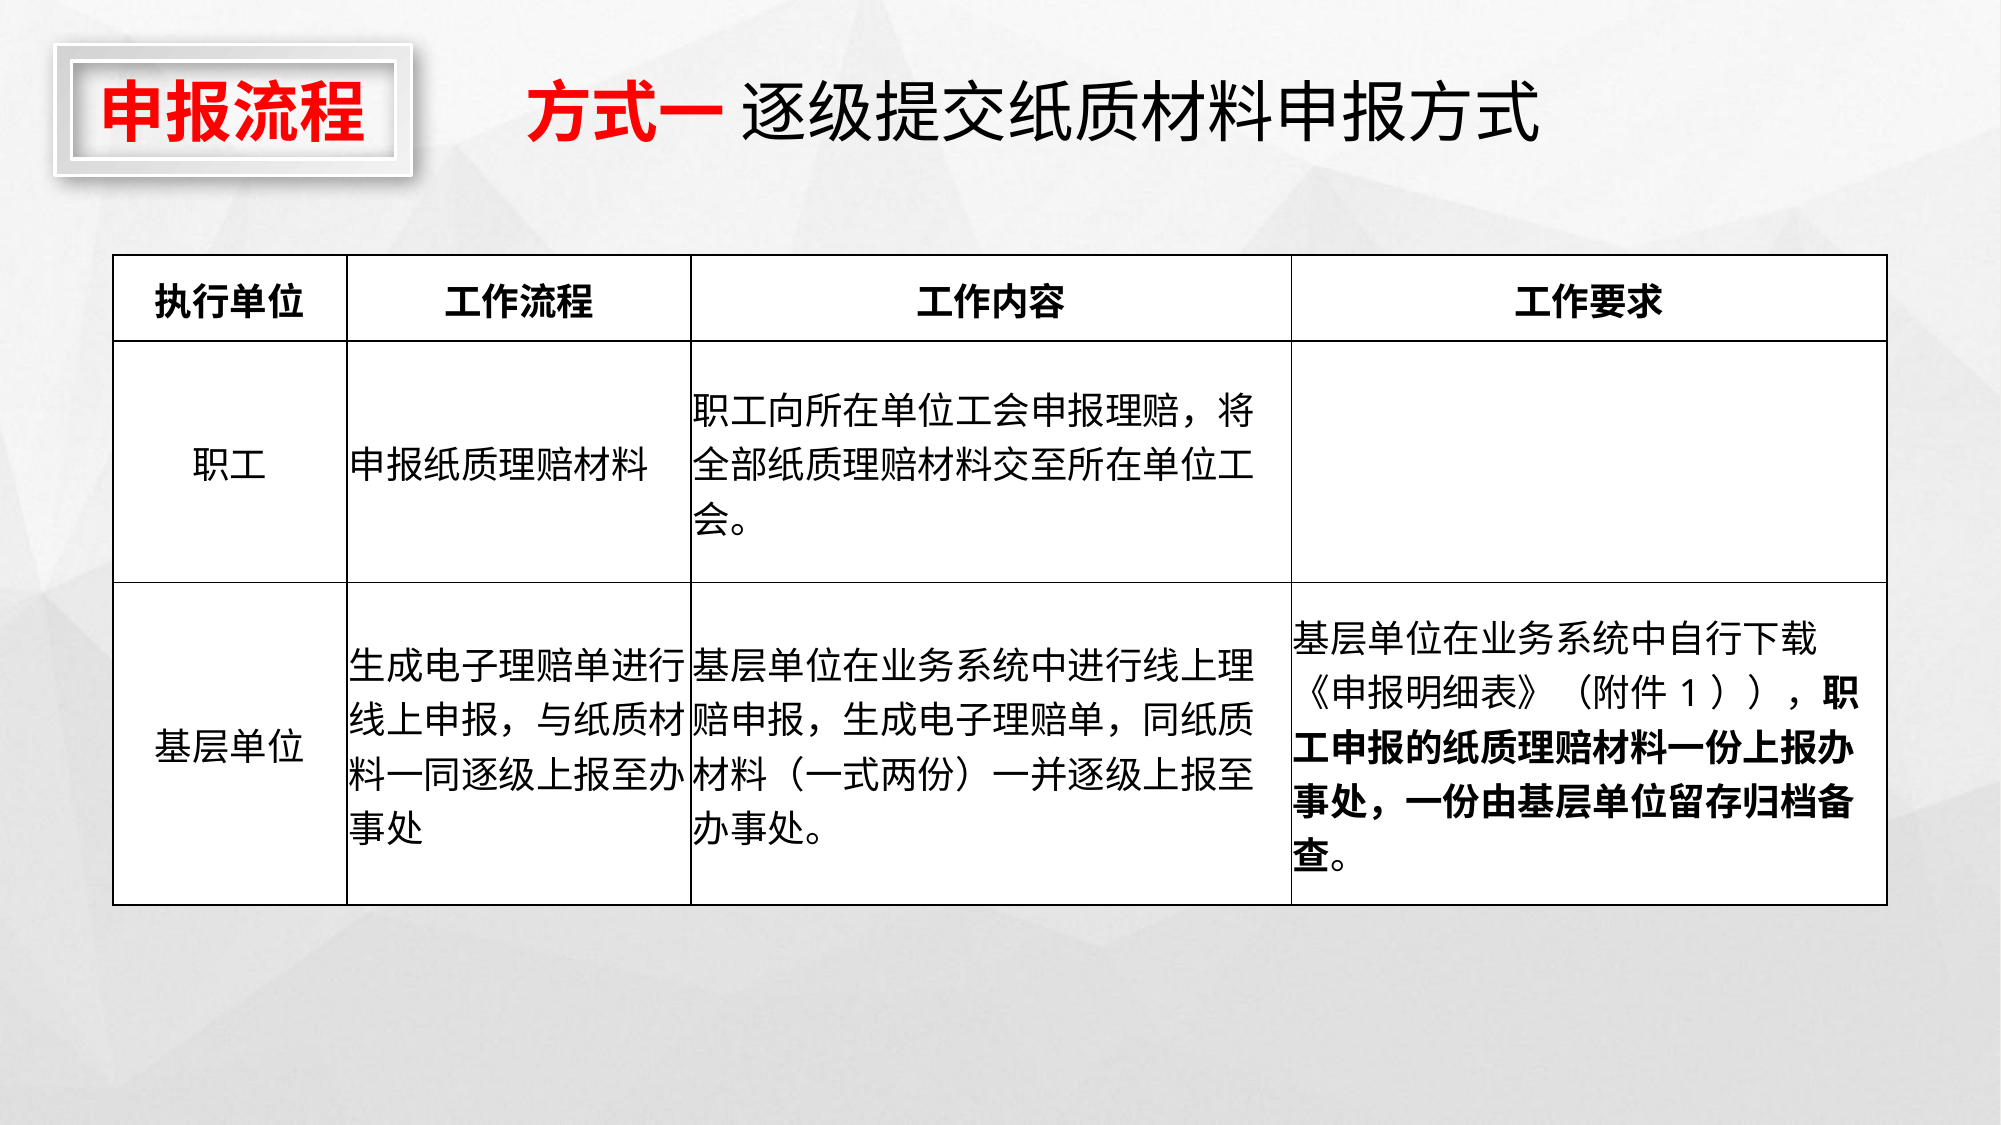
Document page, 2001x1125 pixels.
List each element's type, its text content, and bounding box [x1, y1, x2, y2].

table_cell 生成电子理赔单进行线上申报，与纸质材料一同逐级上报至办事处 [348, 583, 690, 904]
table_cell 基层单位在业务系统中进行线上理赔申报，生成电子理赔单，同纸质材料（一式两份）一并逐级上报至办事处。 [692, 583, 1291, 904]
text_box 方式一 逐级提交纸质材料申报方式 [464, 61, 1557, 157]
text_box 申报流程 [84, 61, 381, 157]
table_cell 基层单位 [114, 583, 346, 904]
picture [0, 0, 2001, 1125]
table_header 工作内容 [692, 256, 1291, 340]
table_cell 申报纸质理赔材料 [348, 342, 690, 582]
table_header 工作要求 [1292, 256, 1886, 340]
table_header 工作流程 [348, 256, 690, 340]
table_cell [1292, 342, 1886, 582]
table_cell 基层单位在业务系统中自行下载《申报明细表》（附件1）），职工申报的纸质理赔材料一份上报办事处，一份由基层单位留存归档备查。 [1292, 583, 1886, 904]
table_cell 职工 [114, 342, 346, 582]
table_cell 职工向所在单位工会申报理赔，将全部纸质理赔材料交至所在单位工会。 [692, 342, 1291, 582]
table_header 执行单位 [114, 256, 346, 340]
text_box [55, 44, 412, 176]
